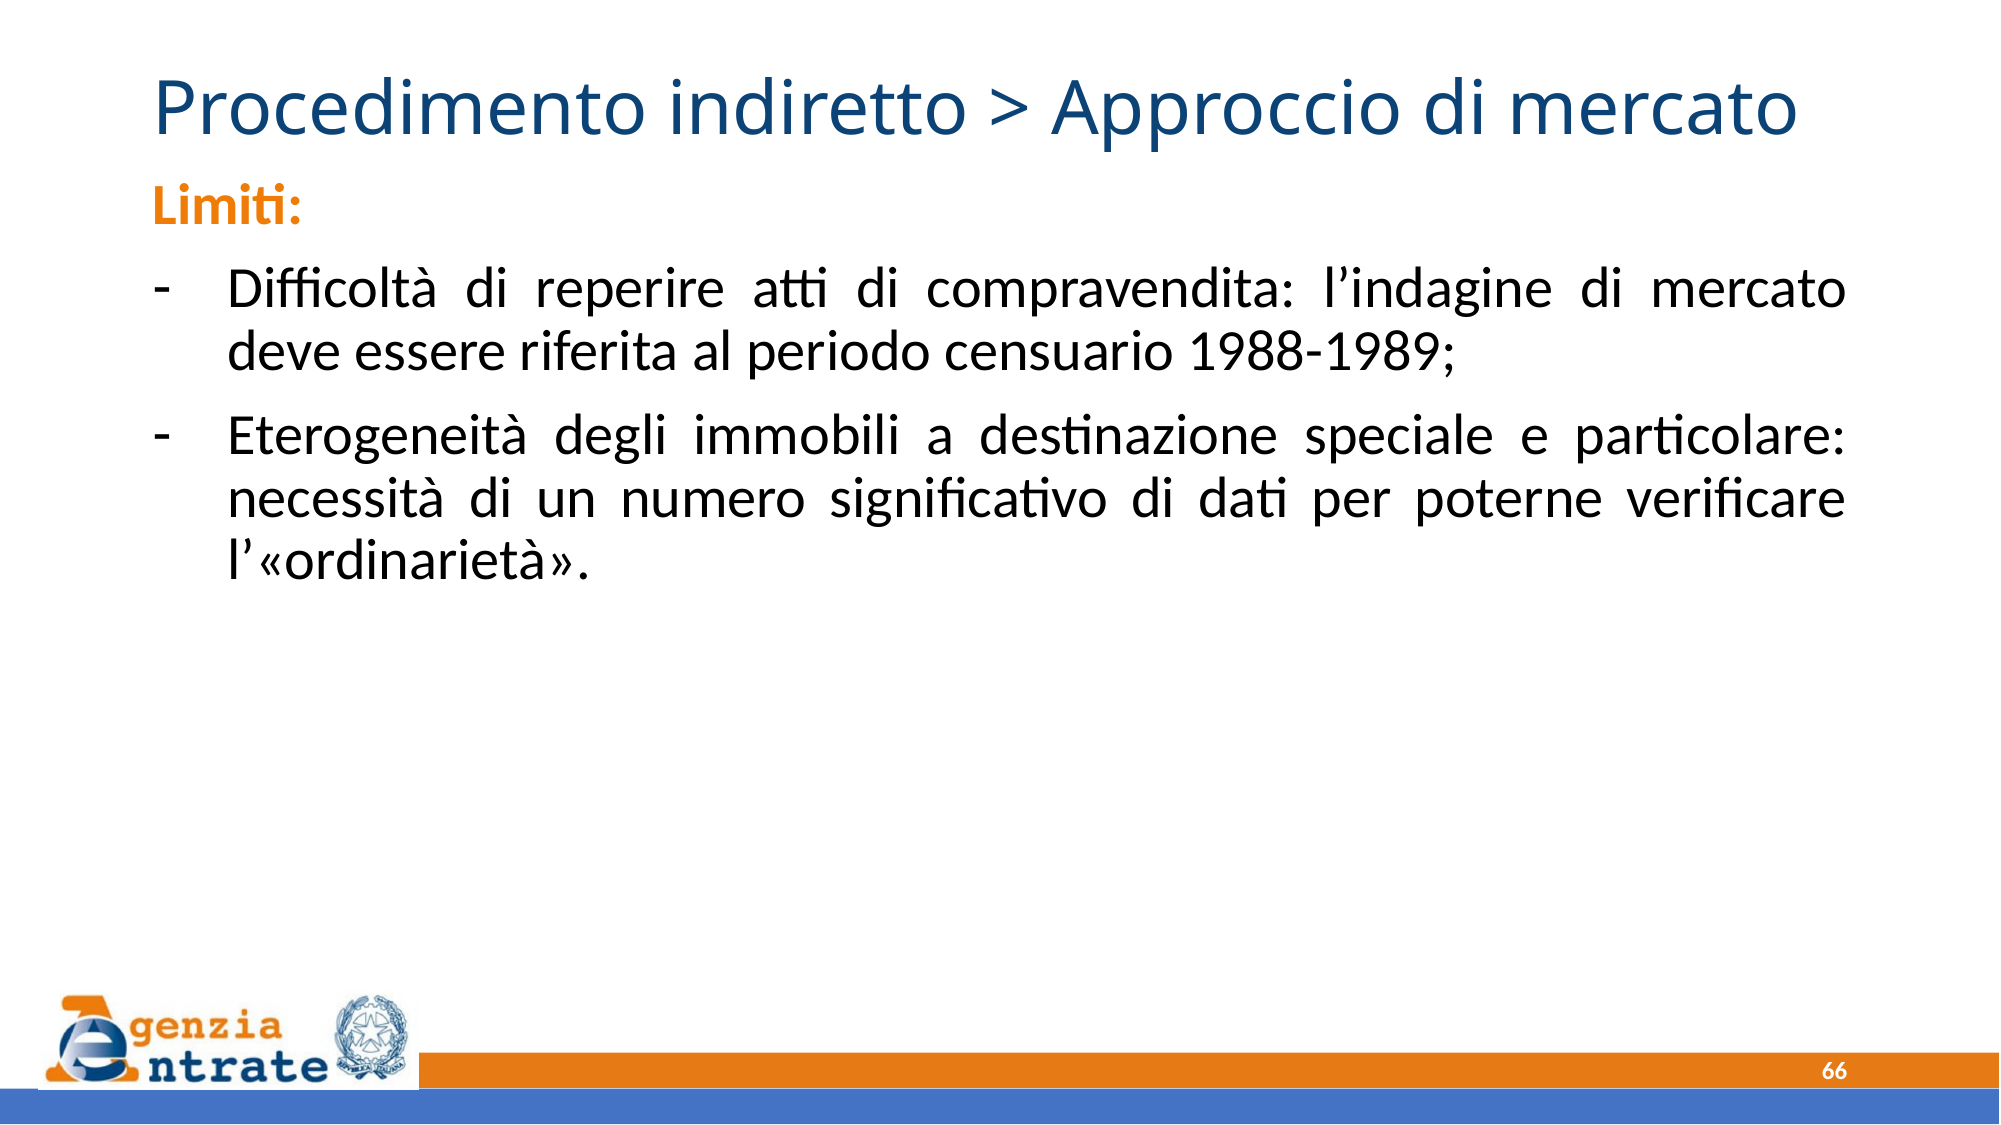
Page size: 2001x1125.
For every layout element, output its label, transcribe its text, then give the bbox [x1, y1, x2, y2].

title Procedimento indiretto > Approccio di mercato [137, 59, 1863, 160]
list Limiti: Difficoltà di reperire atti di compravendita: l’indagine di mercato deve essere riferita al periodo censuario 1988-1989; Eterogeneità degli immobili a destinazione speciale e particolare: necessità di un numero significativo di dati per poterne verificare l’«ordinarietà». [137, 166, 1863, 1001]
picture [38, 990, 419, 1090]
